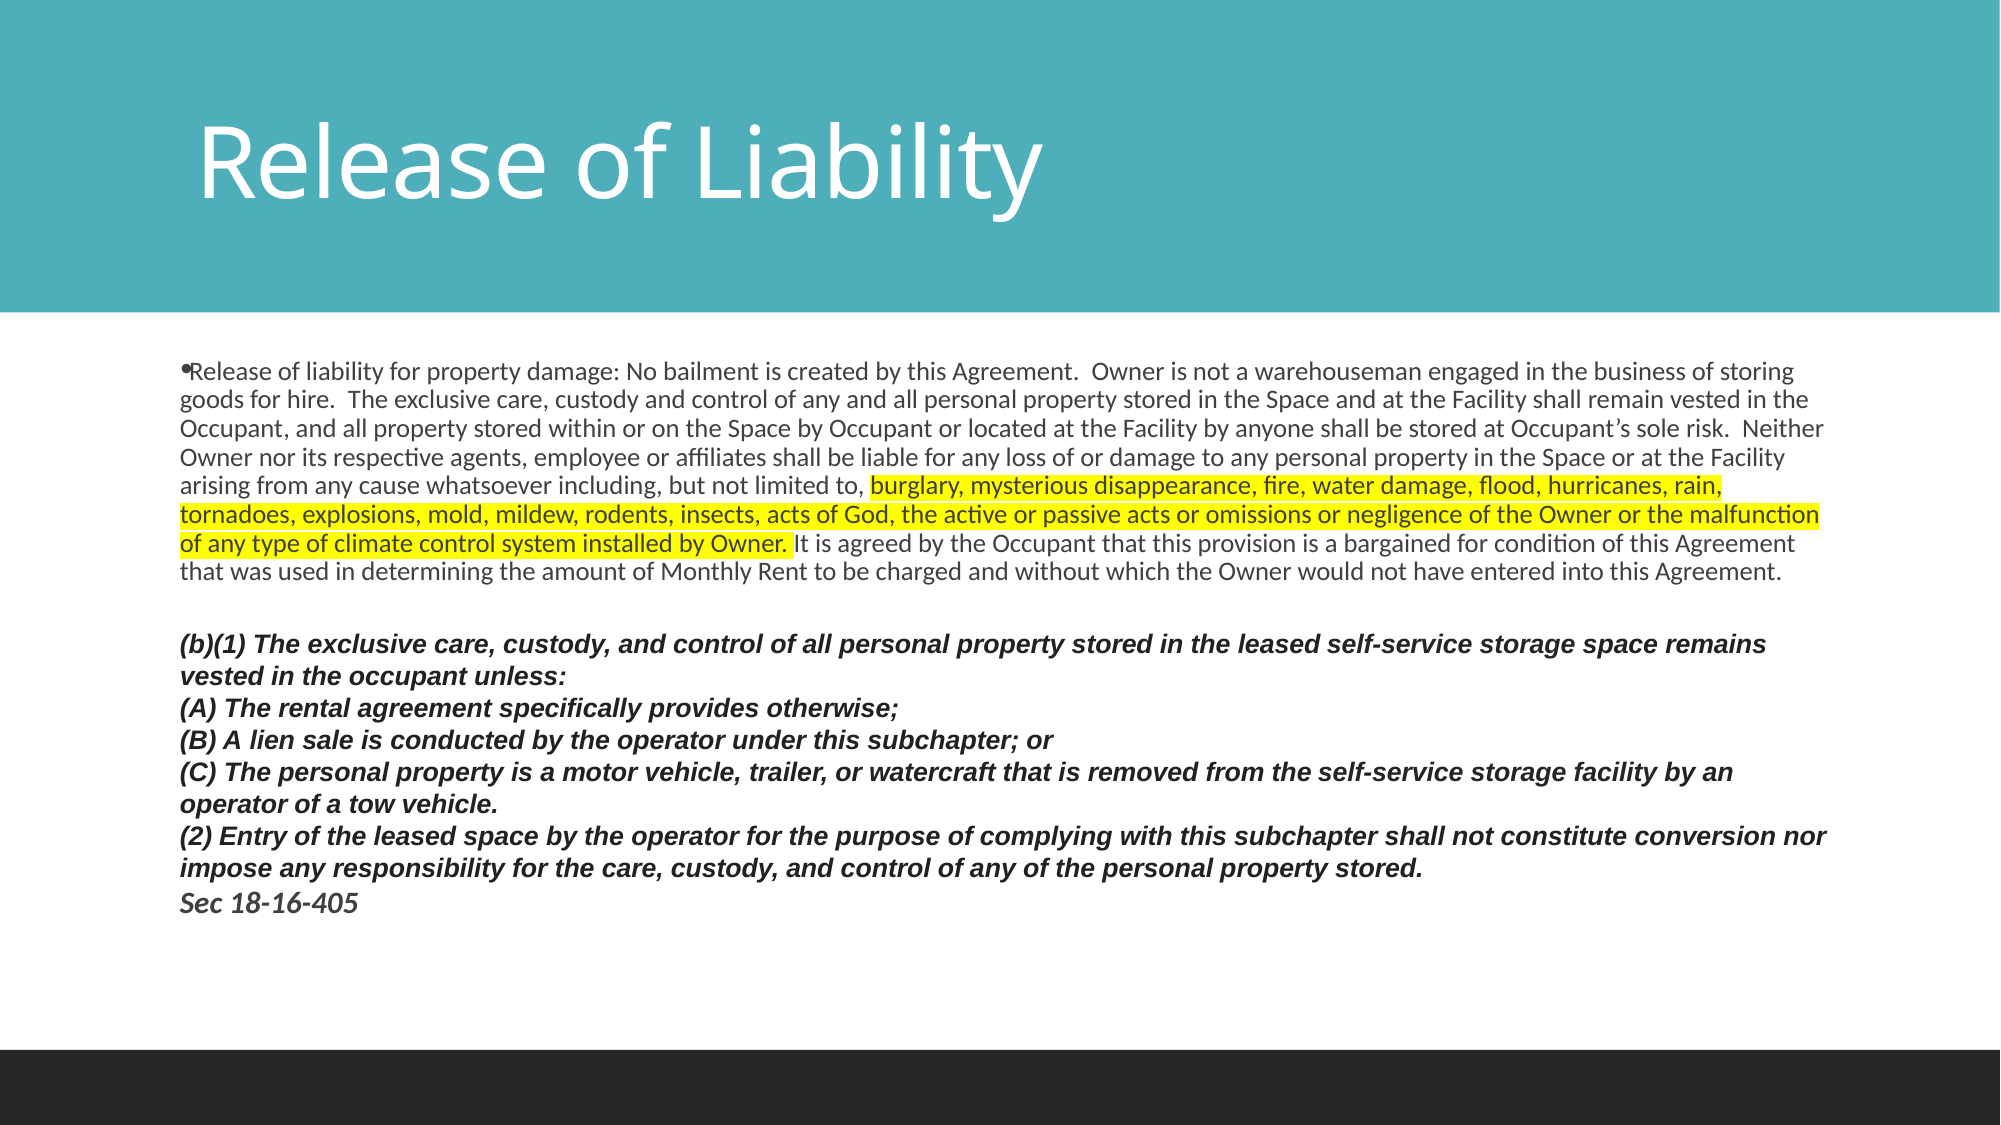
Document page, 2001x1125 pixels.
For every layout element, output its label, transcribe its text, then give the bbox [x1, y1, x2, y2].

text_box [0, 1049, 2000, 1125]
text_box Release of liability for property damage: No bailment is created by this Agreement. Owner is not a warehouseman engaged in the business of storing goods for hire. The exclusive care, custody and control of any and all personal property stored in the Space and at the Facility shall remain vested in the Occupant, and all property stored within or on the Space by Occupant or located at the Facility by anyone shall be stored at Occupant’s sole risk. Neither Owner nor its respective agents, employee or affiliates shall be liable for any loss of or damage to any personal property in the Space or at the Facility arising from any cause whatsoever including, but not limited to, burglary, mysterious disappearance, fire, water damage, flood, hurricanes, rain, tornadoes, explosions, mold, mildew, rodents, insects, acts of God, the active or passive acts or omissions or negligence of the Owner or the malfunction of any type of climate control system installed by Owner. It is agreed by the Occupant that this provision is a bargained for condition of this Agreement that was used in determining the amount of Monthly Rent to be charged and without which the Owner would not have entered into this Agreement. (b)(1) The exclusive care, custody, and control of all personal property stored in the leased self-service storage space remains vested in the occupant unless: (A) The rental agreement specifically provides otherwise; (B) A lien sale is conducted by the operator under this subchapter; or (C) The personal property is a motor vehicle, trailer, or watercraft that is removed from the self-service storage facility by an operator of a tow vehicle. (2) Entry of the leased space by the operator for the purpose of complying with this subchapter shall not constitute conversion nor impose any responsibility for the care, custody, and control of any of the personal property stored. Sec 18-16-405 [179, 349, 1830, 963]
title Release of Liability [180, 47, 1830, 285]
text_box [0, 0, 2000, 314]
text_box [0, 314, 2000, 1049]
